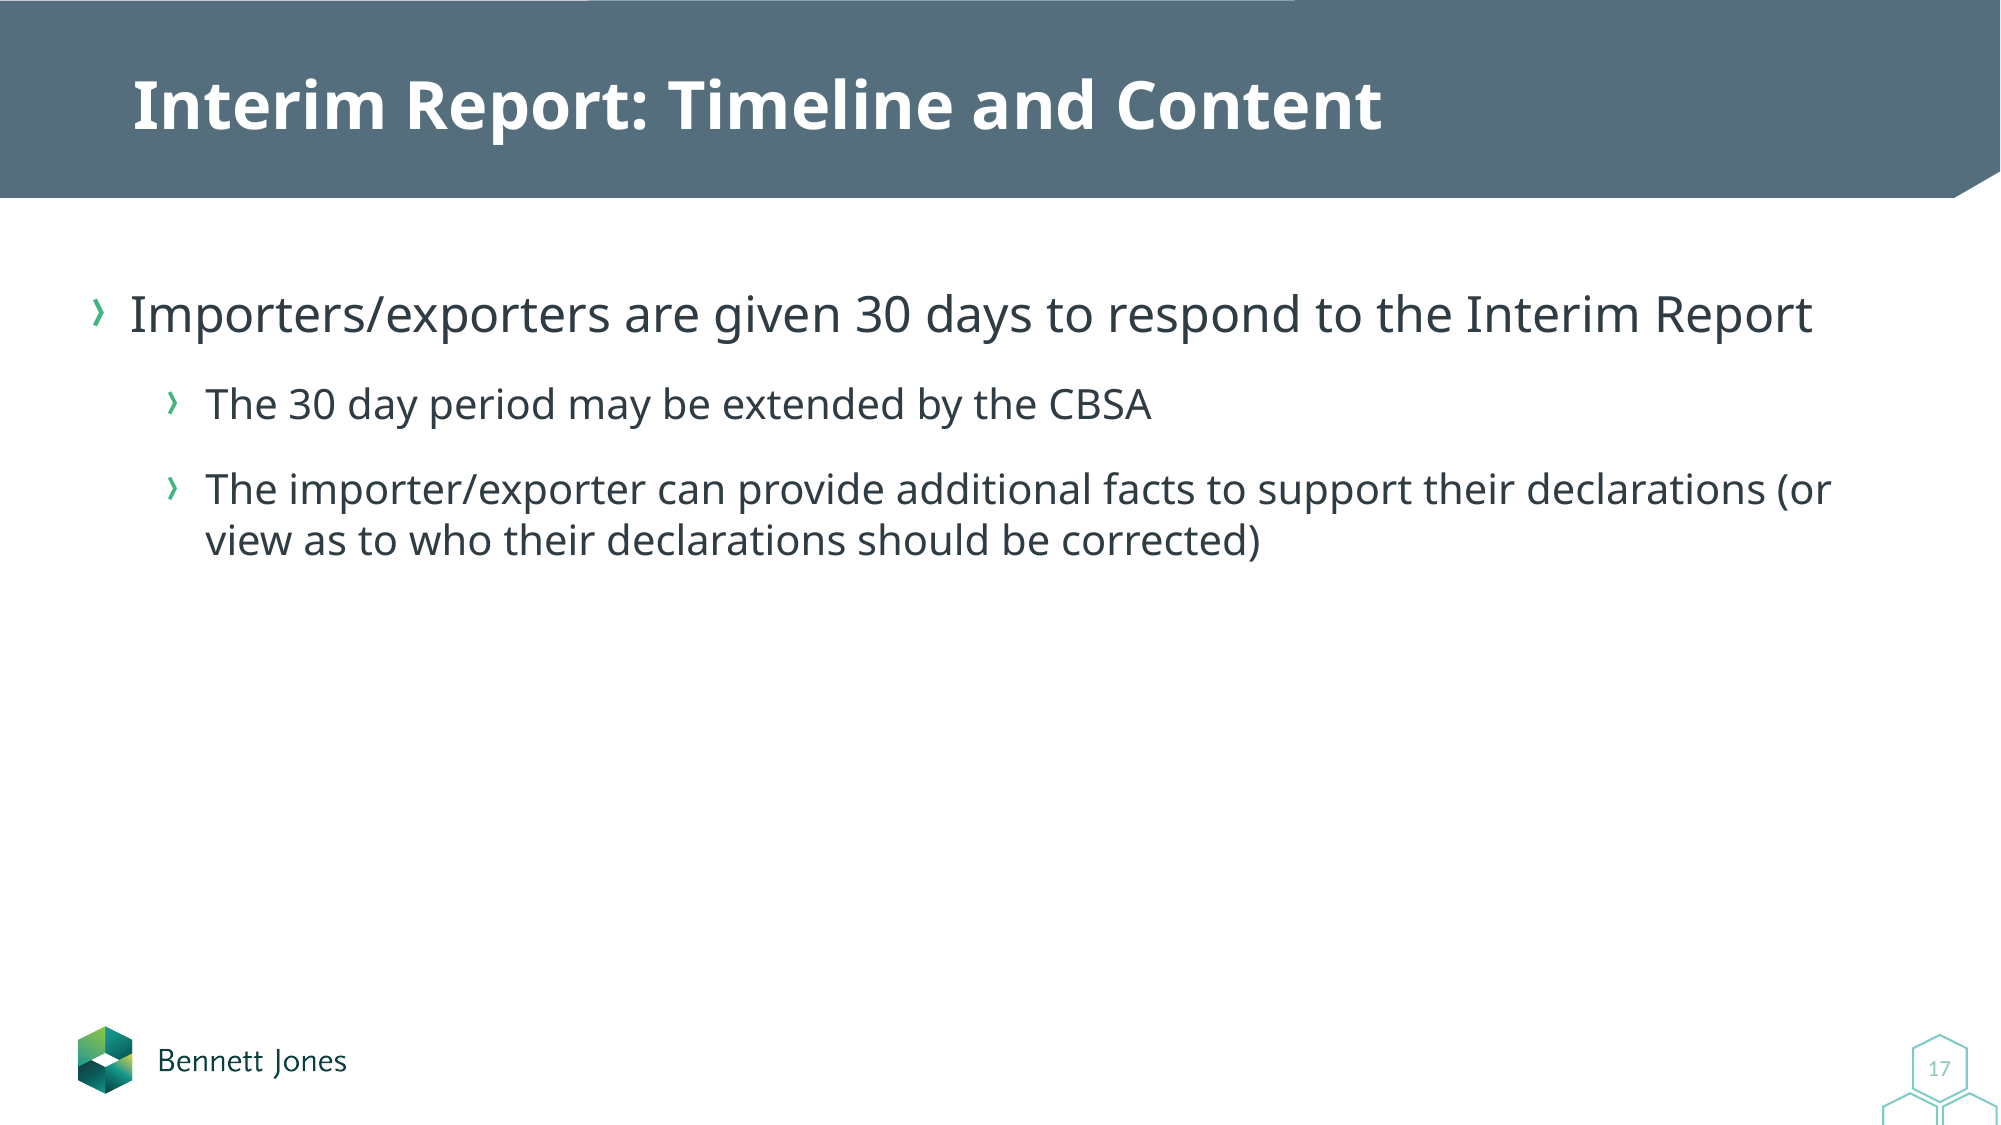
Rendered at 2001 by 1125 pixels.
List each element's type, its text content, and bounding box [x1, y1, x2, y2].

list Importers/exporters are given 30 days to respond to the Interim Report The 30 day period may be extended by the CBSA The importer/exporter can provide additional facts to support their declarations (or view as to who their declarations should be corrected) [78, 275, 1922, 937]
picture [78, 1026, 346, 1094]
slide_number 17 [1909, 1042, 1970, 1093]
title Interim Report: Timeline and Content [118, 27, 1884, 189]
